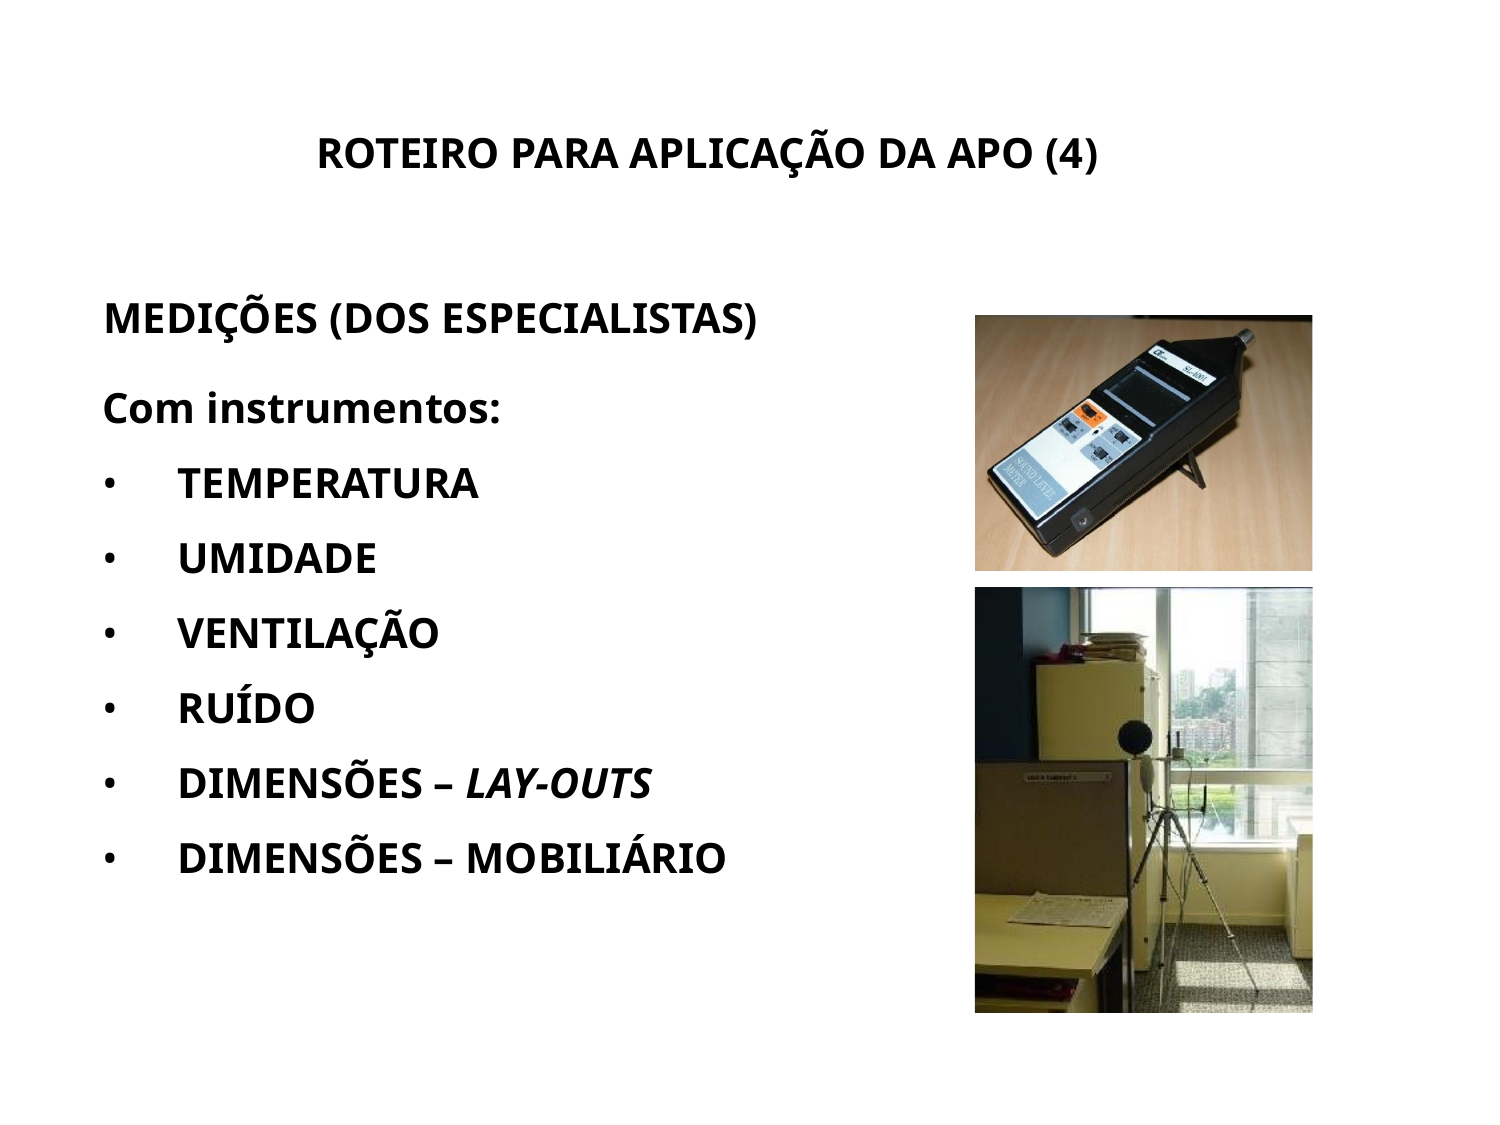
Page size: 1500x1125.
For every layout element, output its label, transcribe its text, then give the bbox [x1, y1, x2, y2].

title ROTEIRO PARA APLICAÇÃO DA APO (4) [314, 124, 1246, 315]
text_box [975, 315, 1313, 571]
text_box MEDIÇÕES (DOS ESPECIALISTAS) Com instrumentos: TEMPERATURA UMIDADE VENTILAÇÃO RUÍDO DIMENSÕES – LAY-OUTS DIMENSÕES – MOBILIÁRIO [100, 289, 901, 883]
text_box [974, 587, 1313, 1013]
